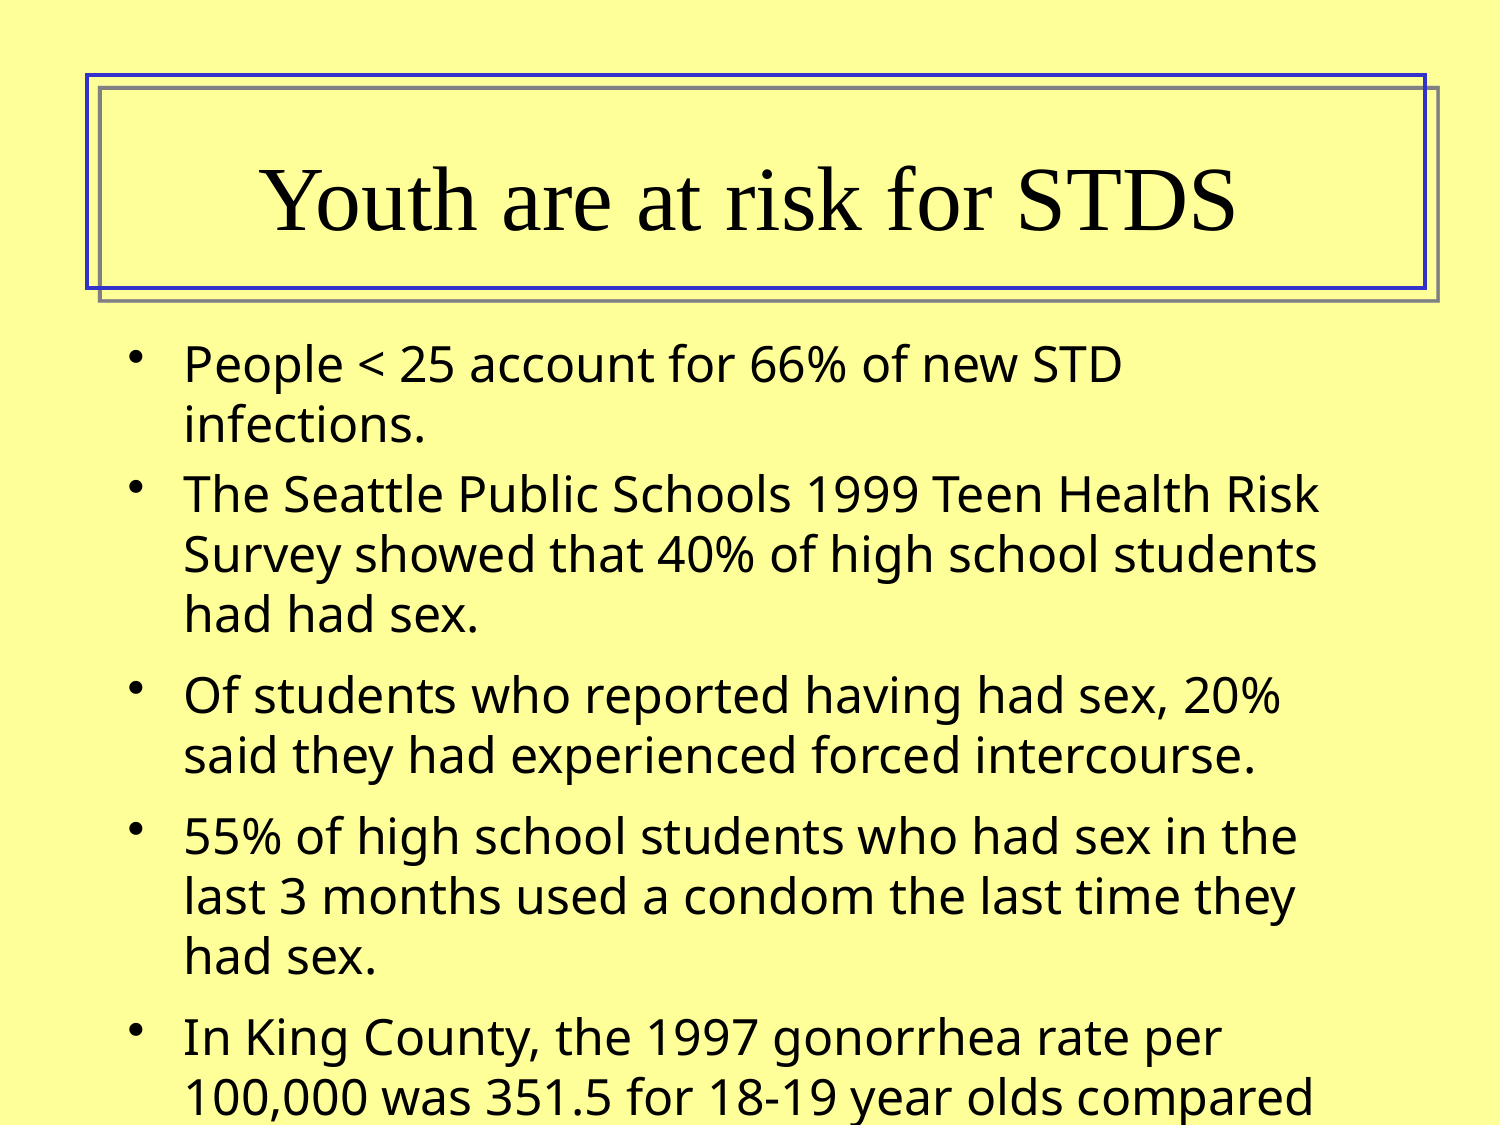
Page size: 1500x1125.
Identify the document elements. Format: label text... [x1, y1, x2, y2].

text_box [87, 74, 1426, 288]
list People < 25 account for 66% of new STD infections. The Seattle Public Schools 1999 Teen Health Risk Survey showed that 40% of high school students had had sex. Of students who reported having had sex, 20% said they had experienced forced intercourse. 55% of high school students who had sex in the last 3 months used a condom the last time they had sex. In King County, the 1997 gonorrhea rate per 100,000 was 351.5 for 18-19 year olds compared to 142.1 for 30-34 year olds. [112, 324, 1388, 1000]
